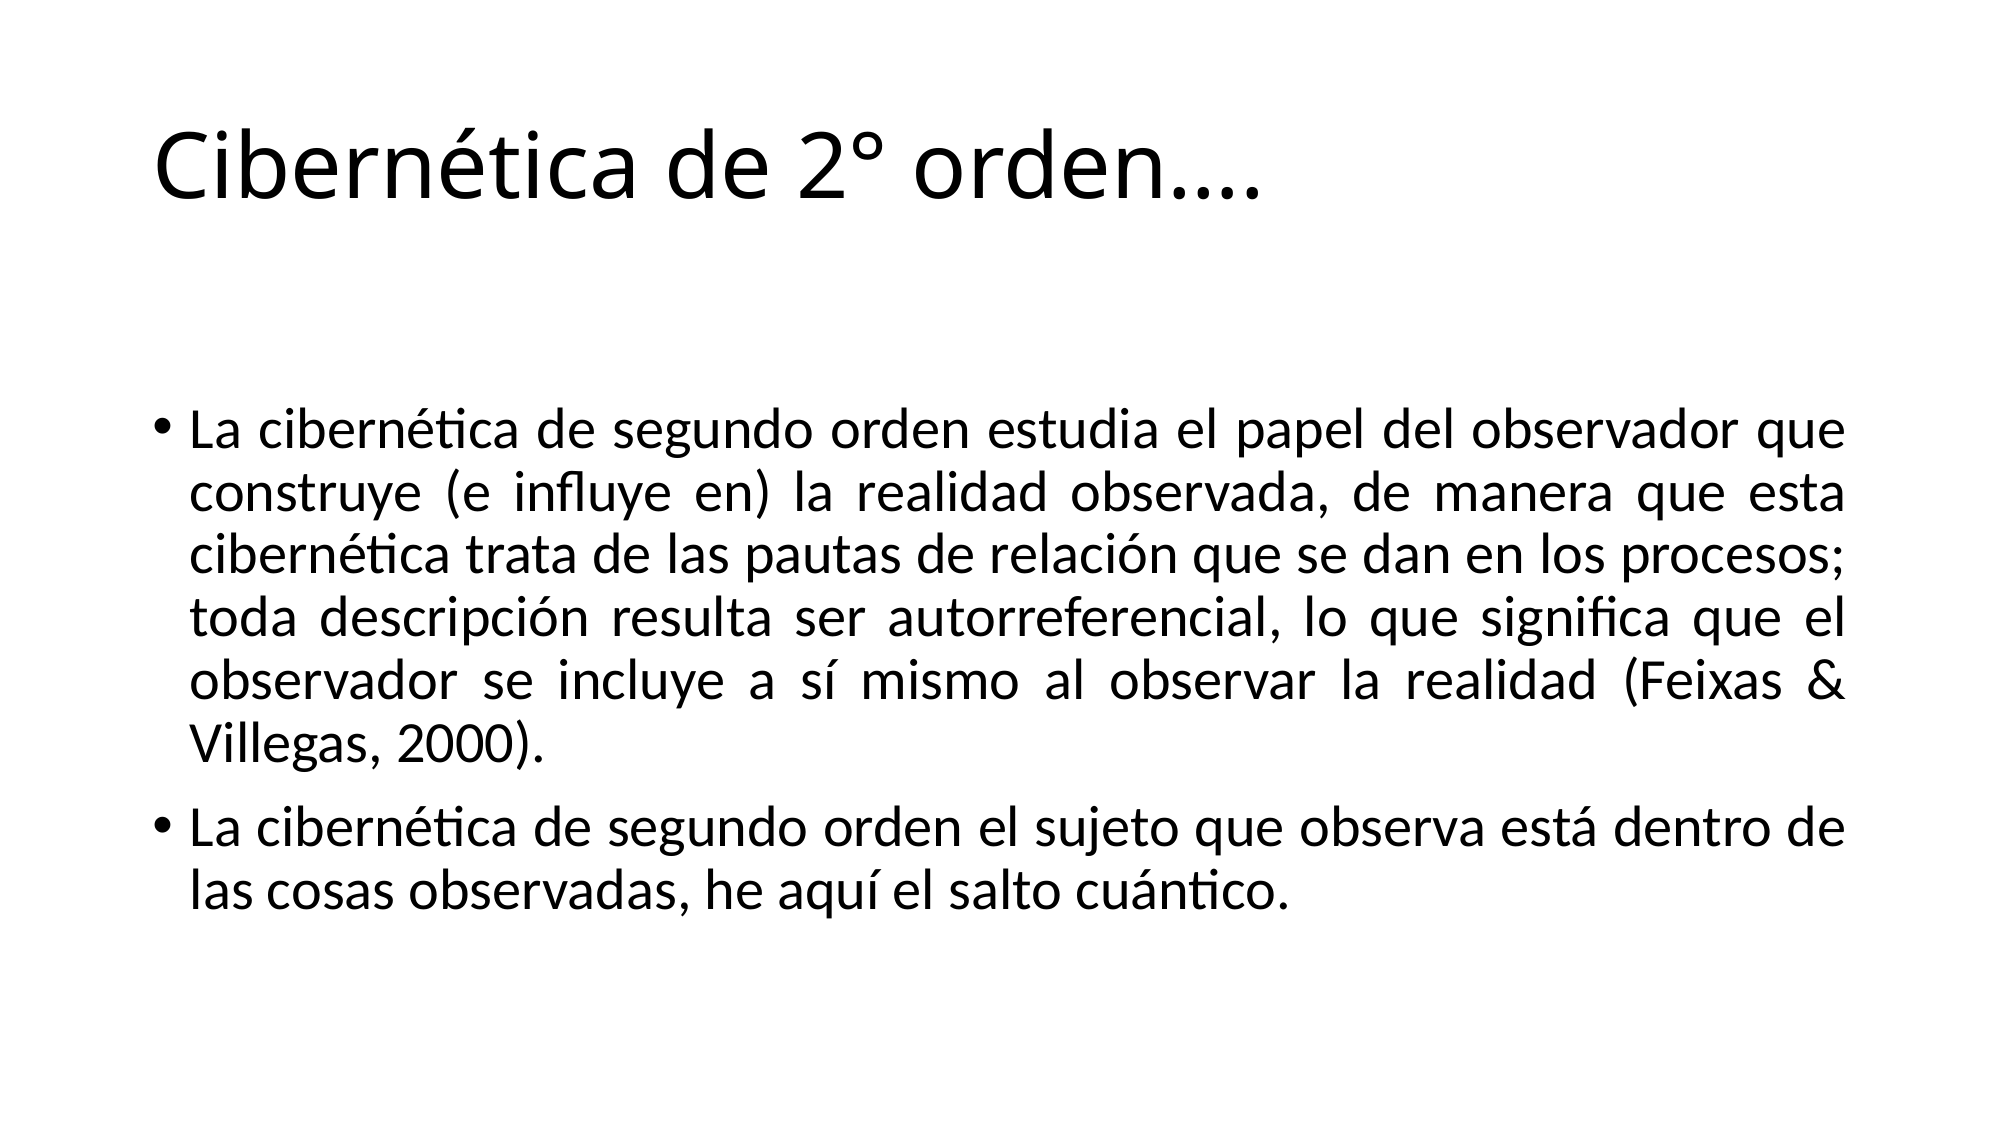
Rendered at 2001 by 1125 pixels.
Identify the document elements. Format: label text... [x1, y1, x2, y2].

title Cibernética de 2° orden…. [137, 59, 1863, 278]
list La cibernética de segundo orden estudia el papel del observador que construye (e influye en) la realidad observada, de manera que esta cibernética trata de las pautas de relación que se dan en los procesos; toda descripción resulta ser autorreferencial, lo que significa que el observador se incluye a sí mismo al observar la realidad (Feixas & Villegas, 2000). La cibernética de segundo orden el sujeto que observa está dentro de las cosas observadas, he aquí el salto cuántico. [137, 299, 1863, 1014]
